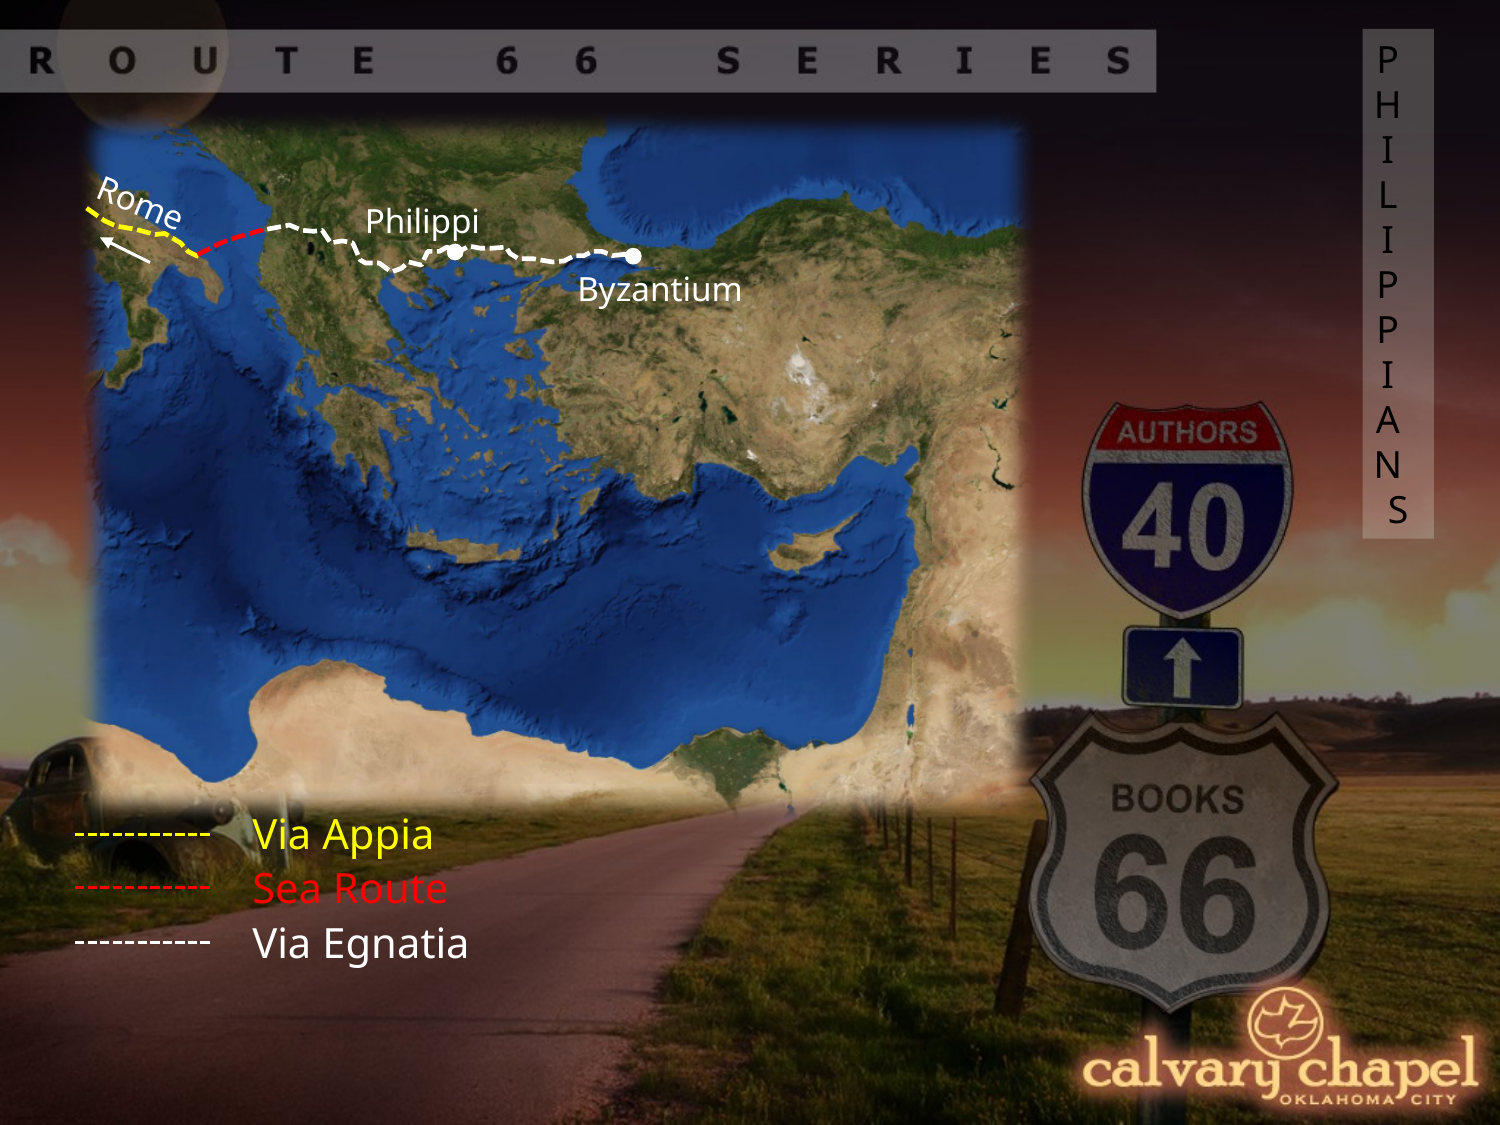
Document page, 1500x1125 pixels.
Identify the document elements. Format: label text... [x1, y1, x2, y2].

text_box Sea Route [237, 854, 600, 909]
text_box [99, 237, 151, 263]
text_box Via Egnatia [237, 909, 600, 975]
text_box PHILIPPIANS [1362, 28, 1434, 539]
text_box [349, 192, 526, 259]
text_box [562, 249, 788, 317]
text_box Via Appia [237, 834, 600, 854]
picture [0, 0, 1500, 1125]
